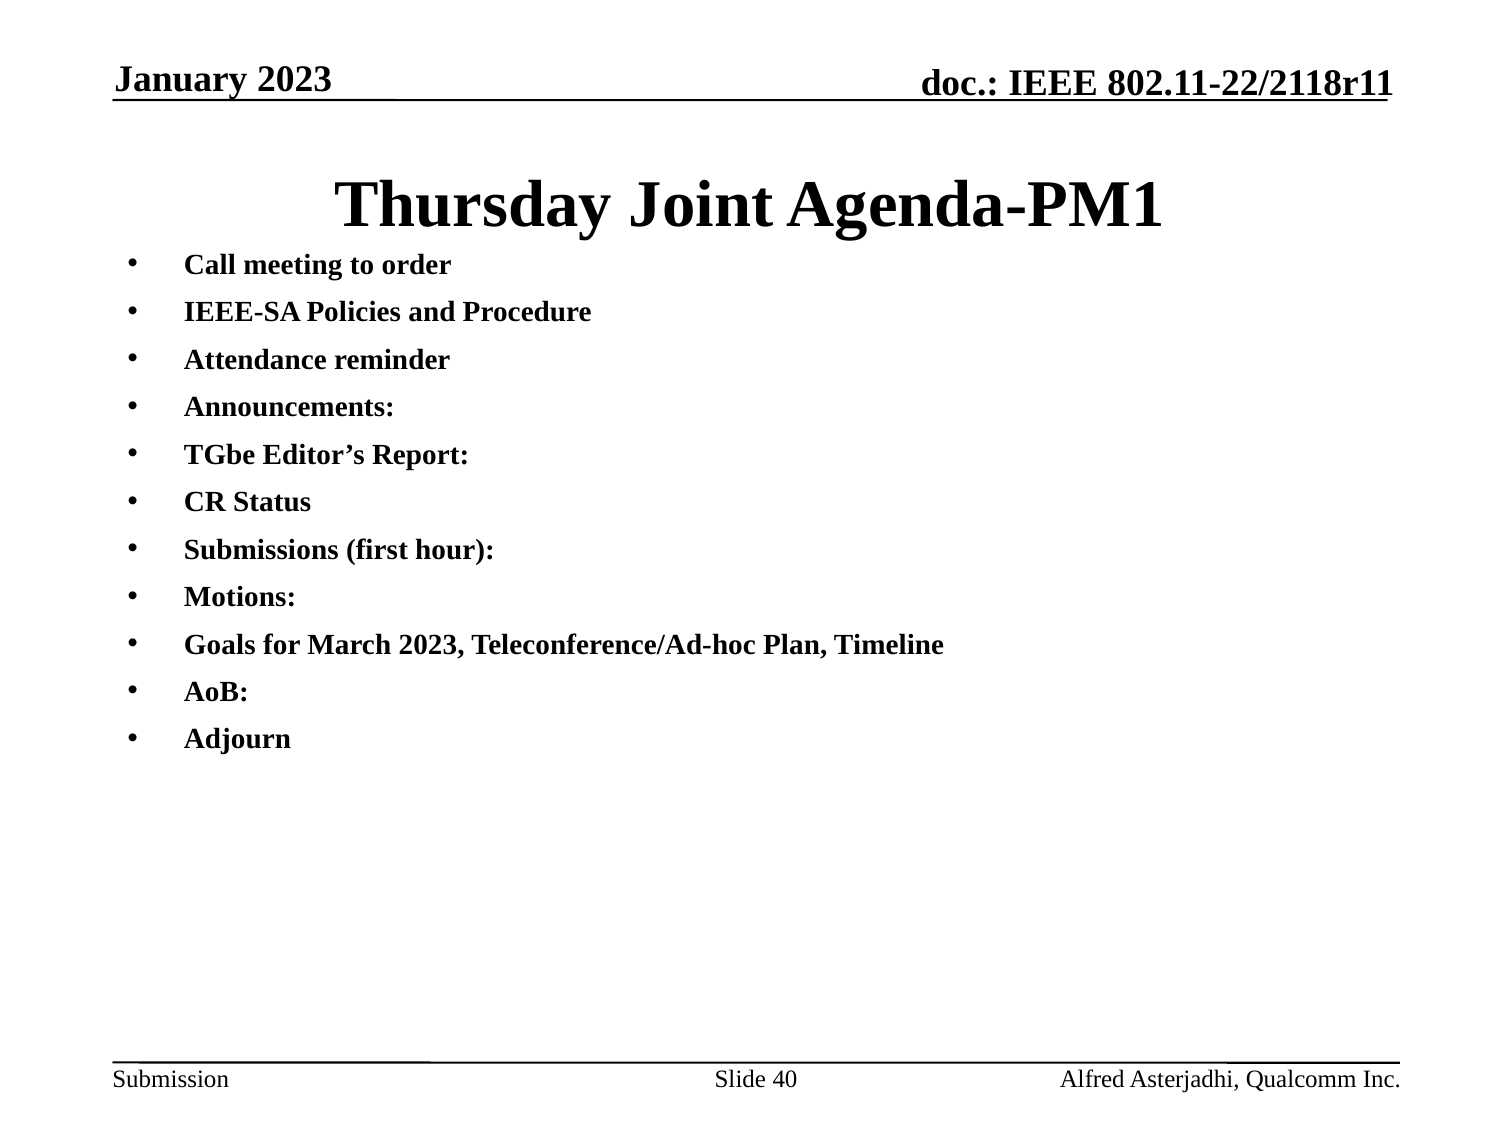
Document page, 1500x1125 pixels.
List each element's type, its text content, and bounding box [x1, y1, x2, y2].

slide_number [114, 54, 423, 100]
slide_number Slide 40 [712, 1061, 800, 1123]
title Thursday Joint Agenda-PM1 [112, 112, 1388, 237]
list Call meeting to order IEEE-SA Policies and Procedure Attendance reminder Announcements: TGbe Editor’s Report: CR Status Submissions (first hour): Motions: Goals for March 2023, Teleconference/Ad-hoc Plan, Timeline AoB: Adjourn [112, 237, 1388, 1071]
footer Alfred Asterjadhi, Qualcomm Inc. [878, 1061, 1402, 1093]
